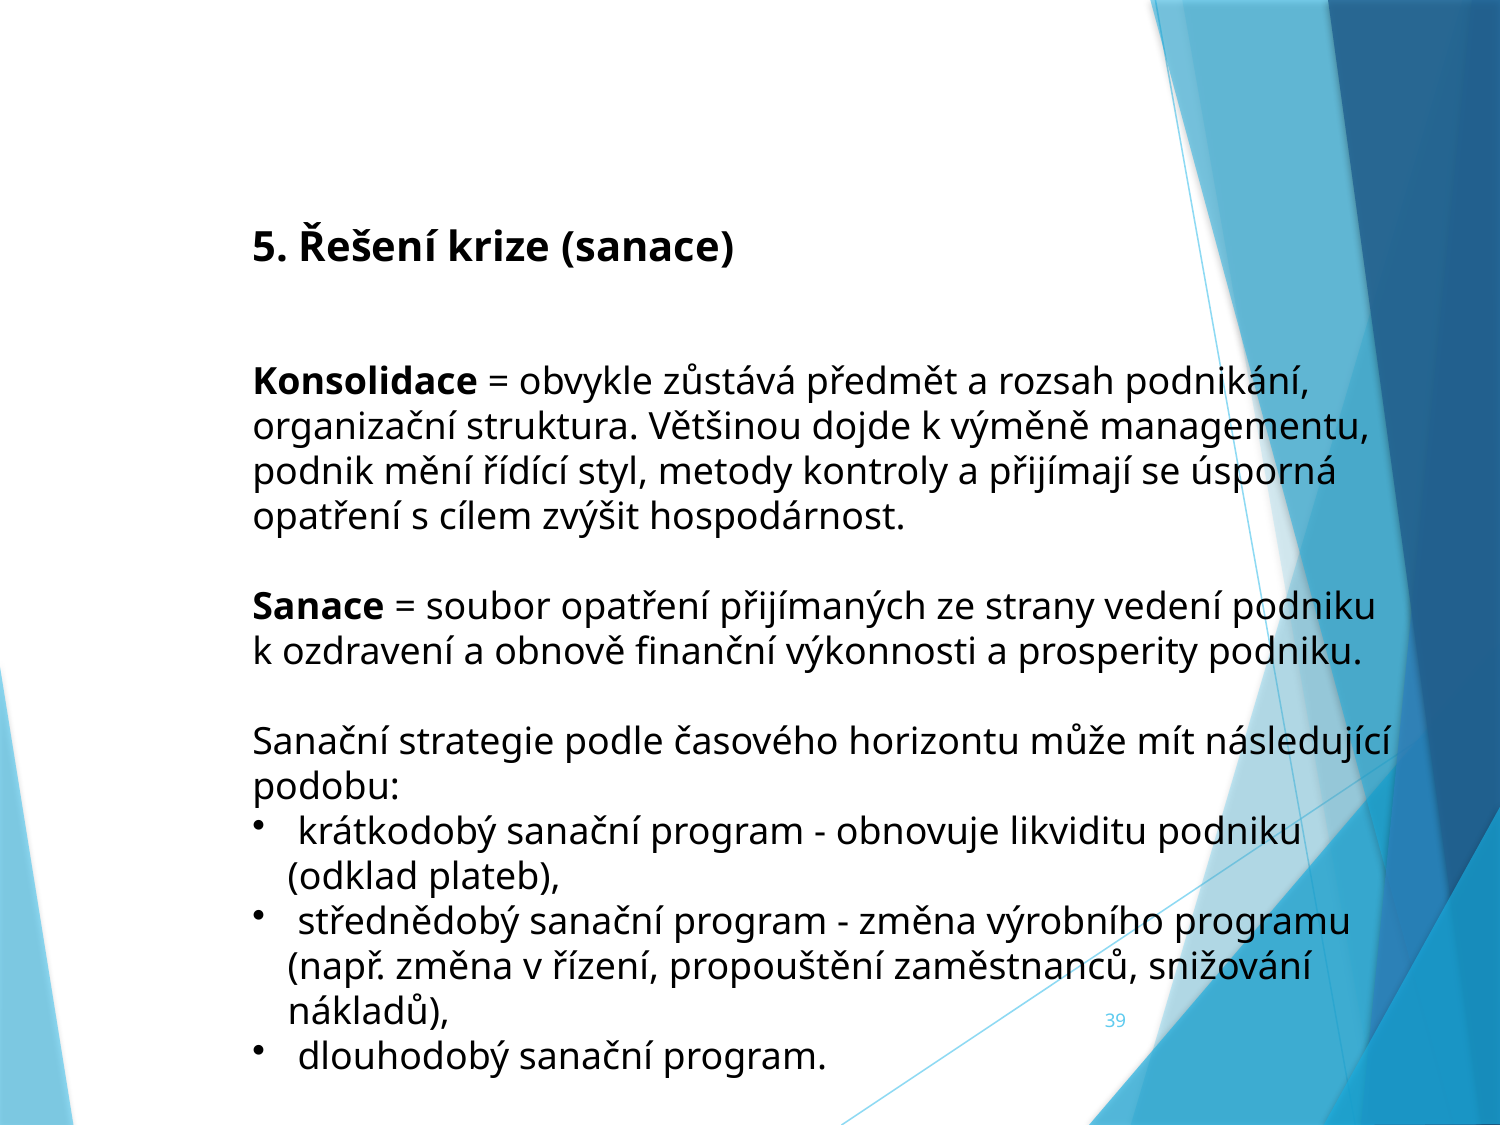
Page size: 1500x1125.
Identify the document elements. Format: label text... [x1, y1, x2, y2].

text_box Konsolidace = obvykle zůstává předmět a rozsah podnikání, organizační struktura. Většinou dojde k výměně managementu, podnik mění řídící styl, metody kontroly a přijímají se úsporná opatření s cílem zvýšit hospodárnost. Sanace = soubor opatření přijímaných ze strany vedení podniku k ozdravení a obnově finanční výkonnosti a prosperity podniku. Sanační strategie podle časového horizontu může mít následující podobu: krátkodobý sanační program - obnovuje likviditu podniku (odklad plateb), střednědobý sanační program - změna výrobního programu (např. změna v řízení, propouštění zaměstnanců, snižování nákladů), dlouhodobý sanační program. [237, 349, 1425, 1085]
slide_number 39 [1057, 991, 1142, 1051]
text_box 5. Řešení krize (sanace) [237, 212, 788, 278]
